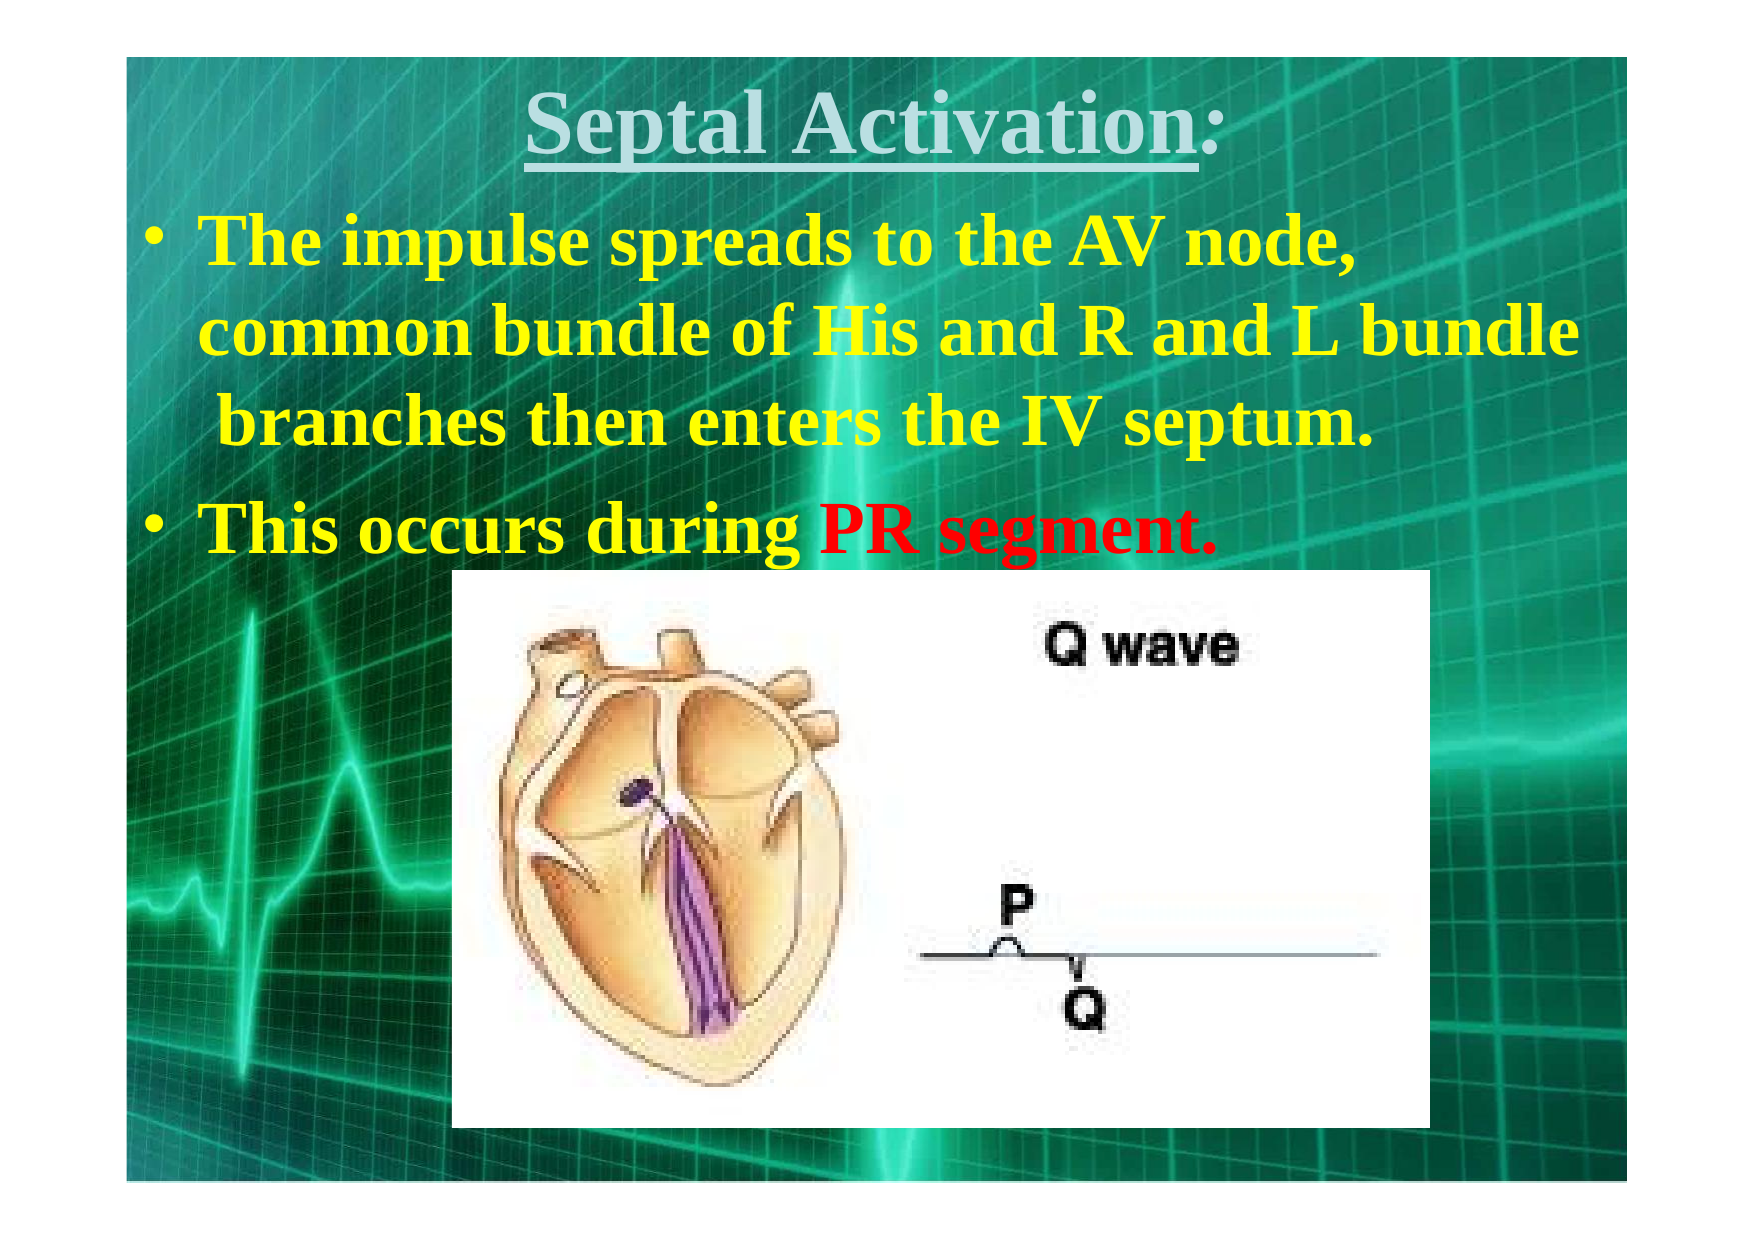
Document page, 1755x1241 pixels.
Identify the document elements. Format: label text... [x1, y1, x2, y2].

text_box [126, 57, 1627, 1183]
text_box [451, 570, 1430, 1128]
text_box The impulse spreads to the AV node, common bundle of His and R and L bundle branches then enters the IV septum. This occurs during PR segment. [139, 190, 1584, 569]
title Septal Activation: [521, 61, 1232, 190]
